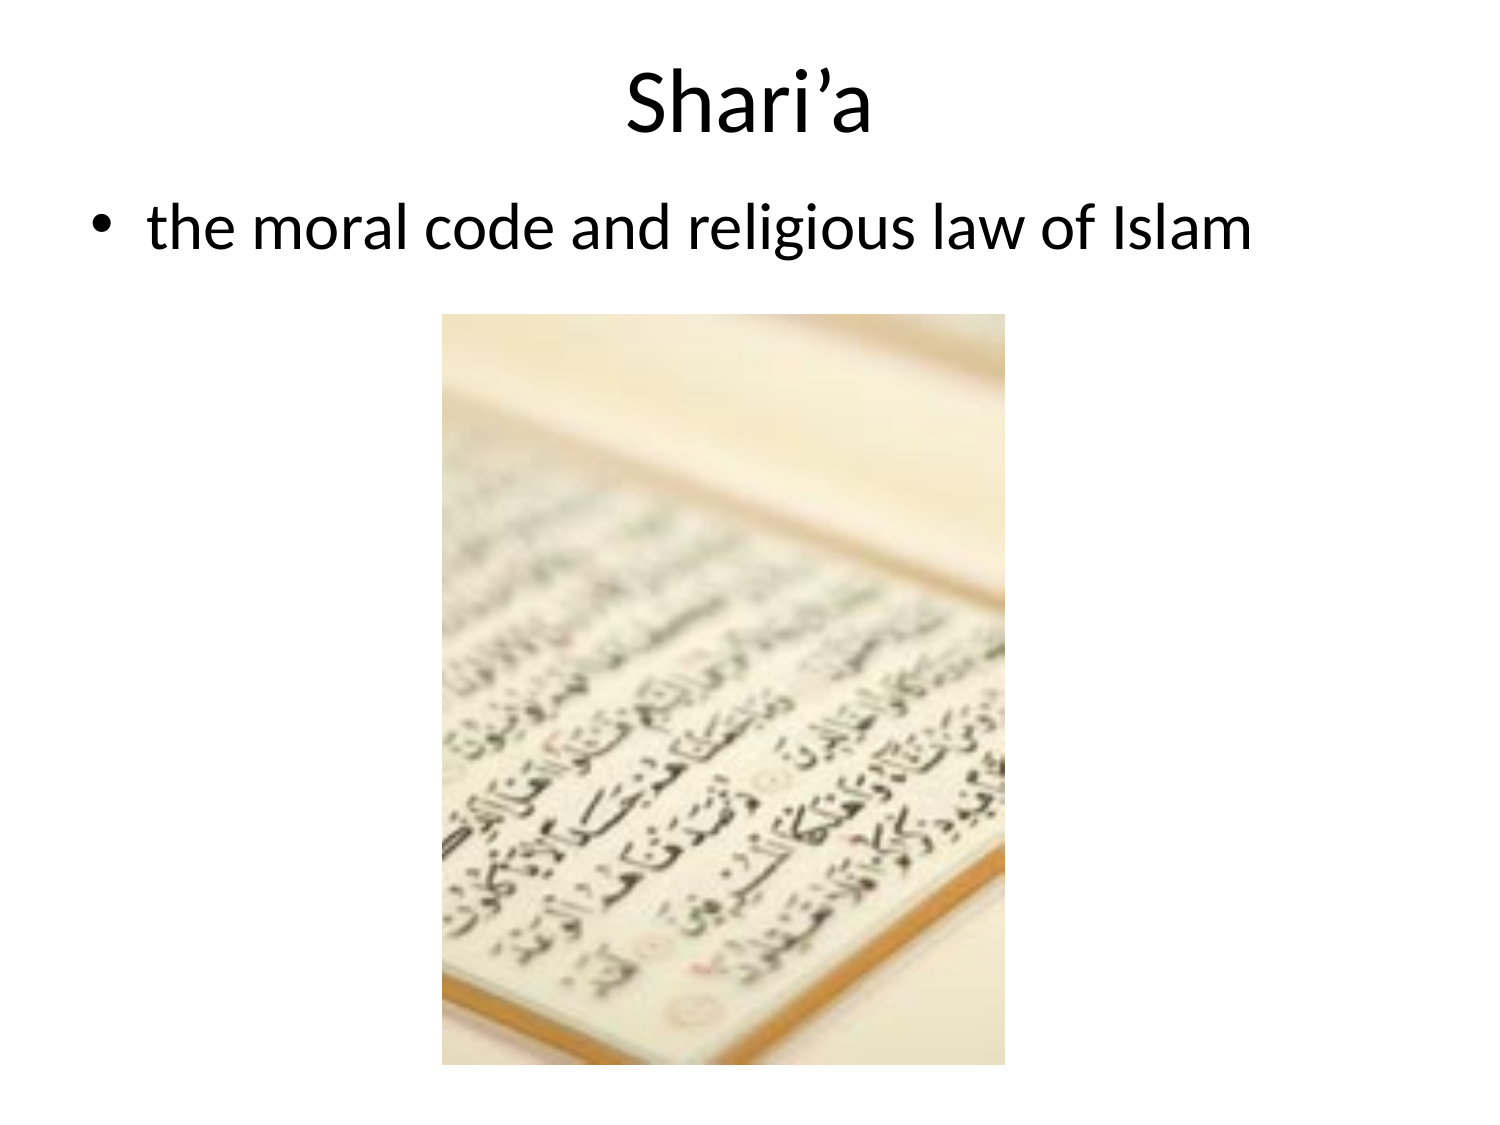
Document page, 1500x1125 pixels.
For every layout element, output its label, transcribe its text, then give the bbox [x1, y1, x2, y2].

list the moral code and religious law of Islam [75, 174, 1425, 918]
picture [441, 314, 1005, 1065]
title Shari’a [75, 1, 1425, 174]
